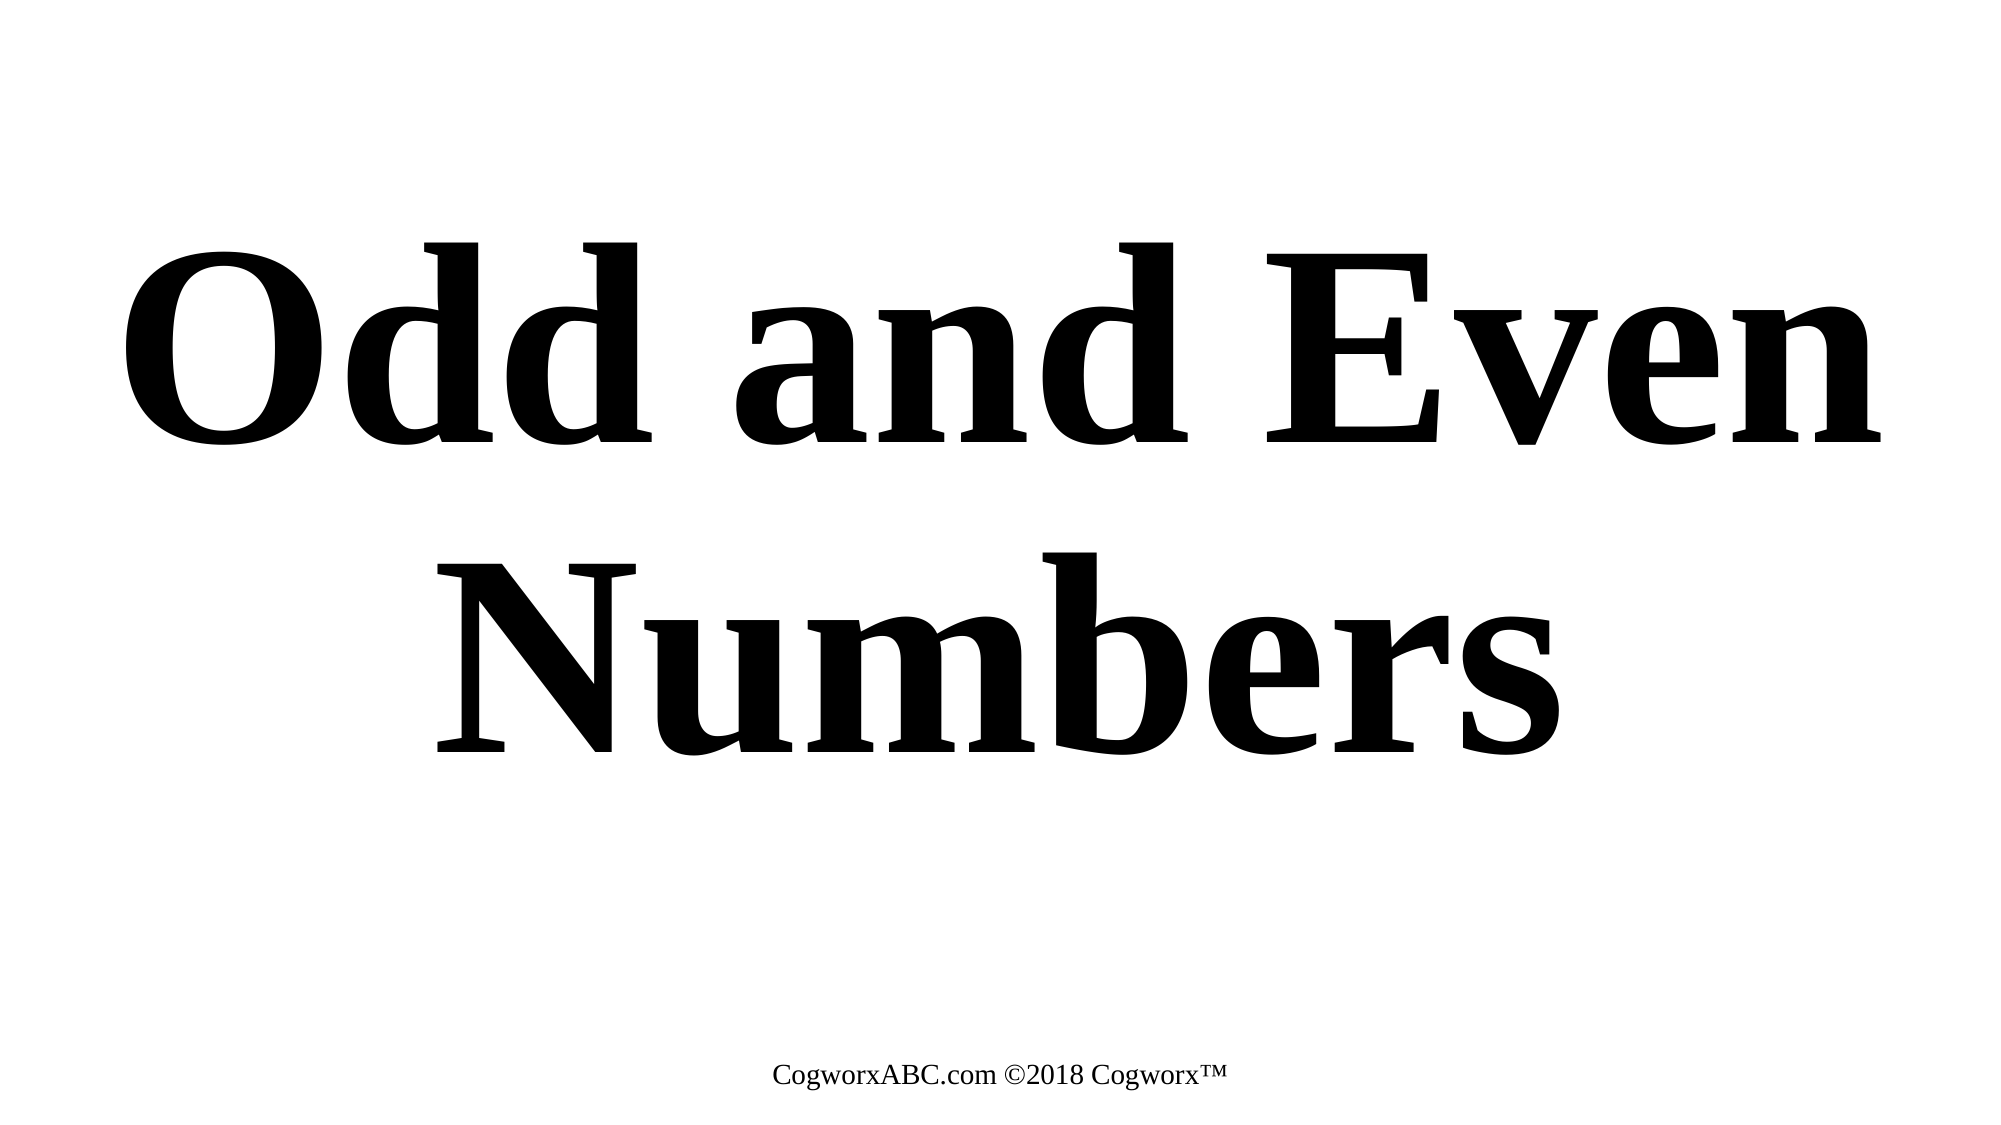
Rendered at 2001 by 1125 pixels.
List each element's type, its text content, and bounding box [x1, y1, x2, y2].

title Odd and Even Numbers [0, 66, 2000, 943]
footer CogworxABC.com ©2018 Cogworx™ [662, 1042, 1338, 1103]
